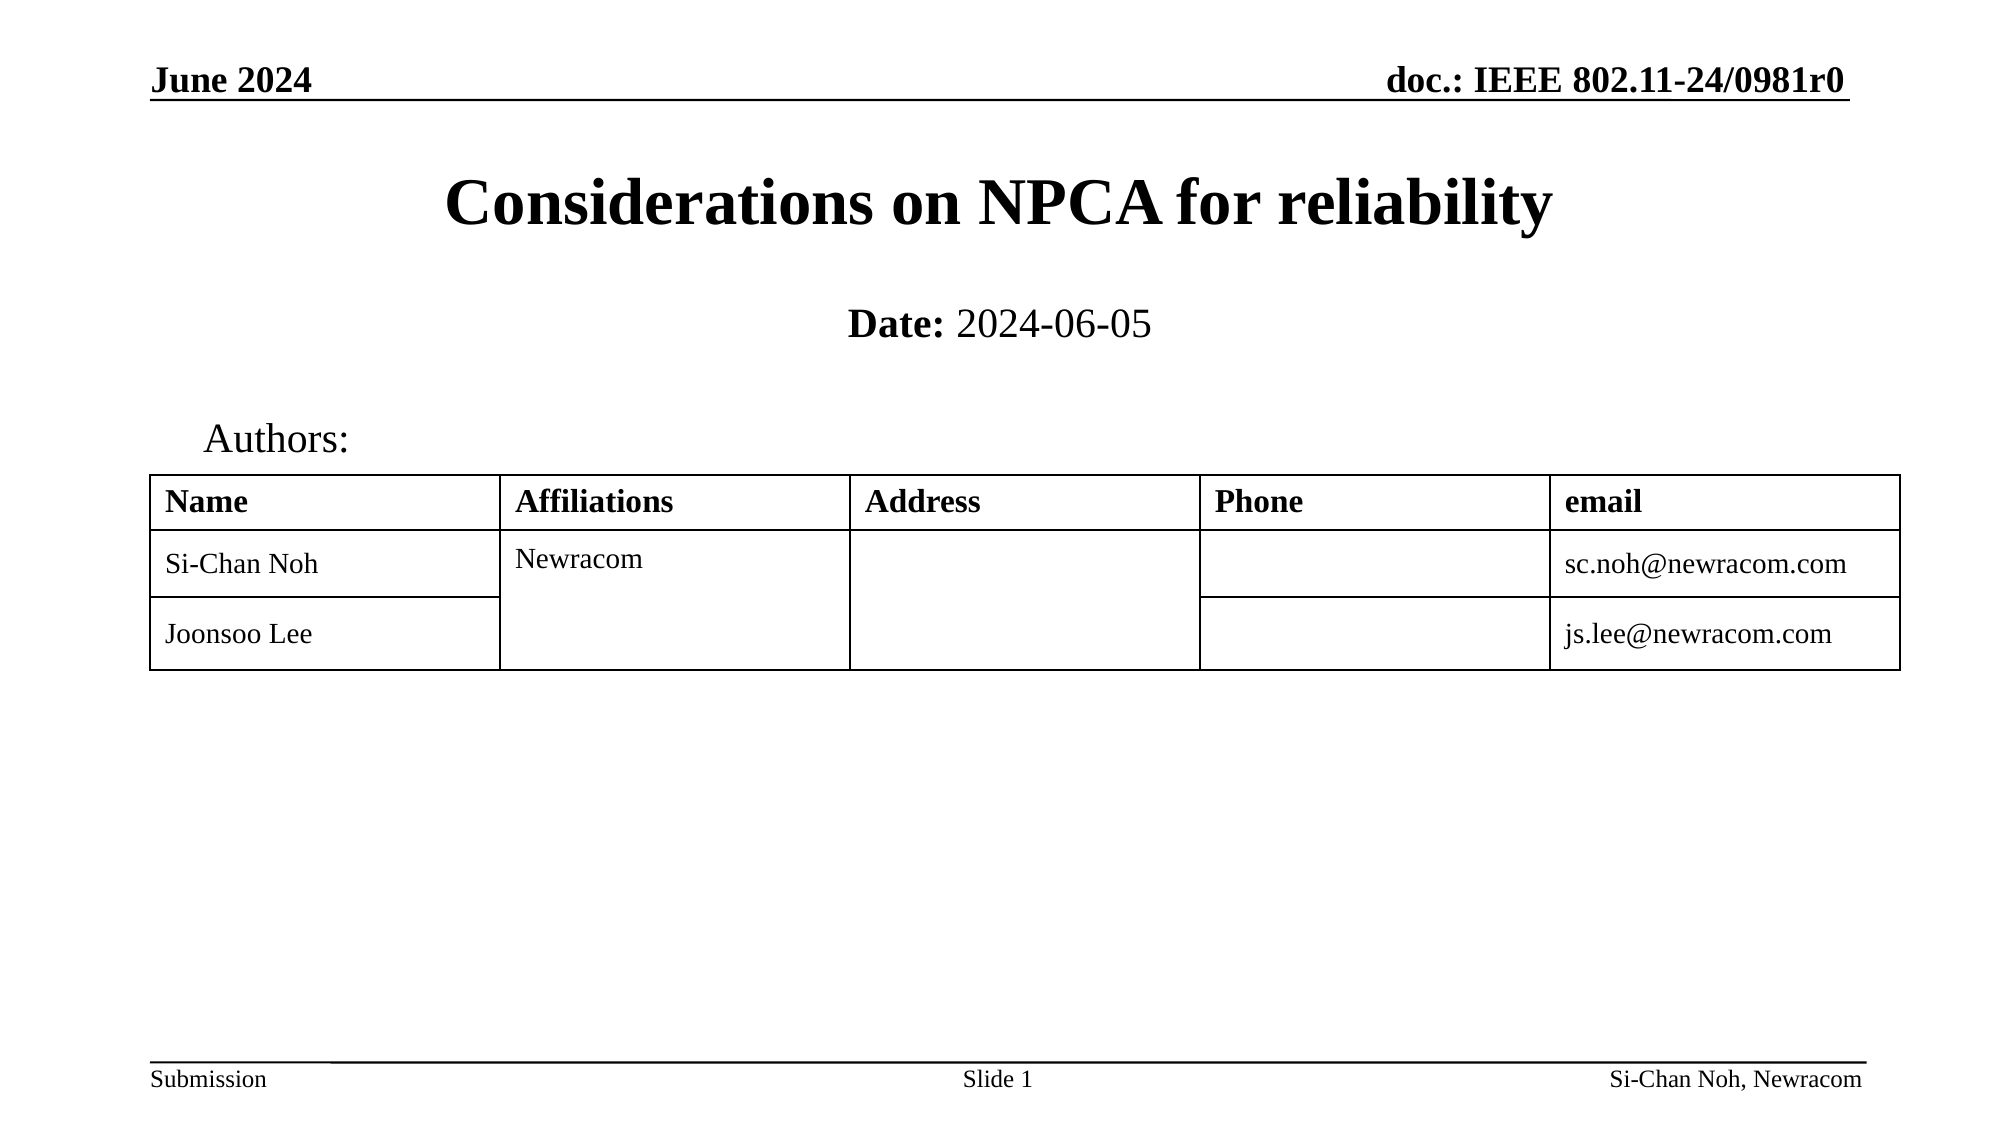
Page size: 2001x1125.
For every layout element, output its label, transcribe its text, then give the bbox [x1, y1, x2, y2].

slide_number Slide 1 [962, 1061, 1034, 1093]
table_header email [1551, 476, 1899, 529]
table_cell [1201, 531, 1549, 596]
footer Si-Chan Noh, Newracom [1606, 1061, 1863, 1093]
table_cell Newracom [501, 531, 849, 669]
table_cell [851, 531, 1199, 669]
table_cell sc.noh@newracom.com [1551, 531, 1899, 596]
table_cell js.lee@newracom.com [1551, 598, 1899, 669]
table_cell Si-Chan Noh [151, 531, 499, 596]
table_cell Joonsoo Lee [151, 598, 499, 669]
text_box Authors: [187, 403, 426, 466]
table_header Affiliations [501, 476, 849, 529]
text_box Date: 2024-06-05 [300, 288, 1700, 367]
table_header Address [851, 476, 1199, 529]
text_box June 2024 [150, 54, 313, 77]
table_header Phone [1201, 476, 1549, 529]
table_cell [1201, 598, 1549, 669]
text_box Considerations on NPCA for reliability [150, 77, 1850, 319]
table_header Name [151, 476, 499, 529]
